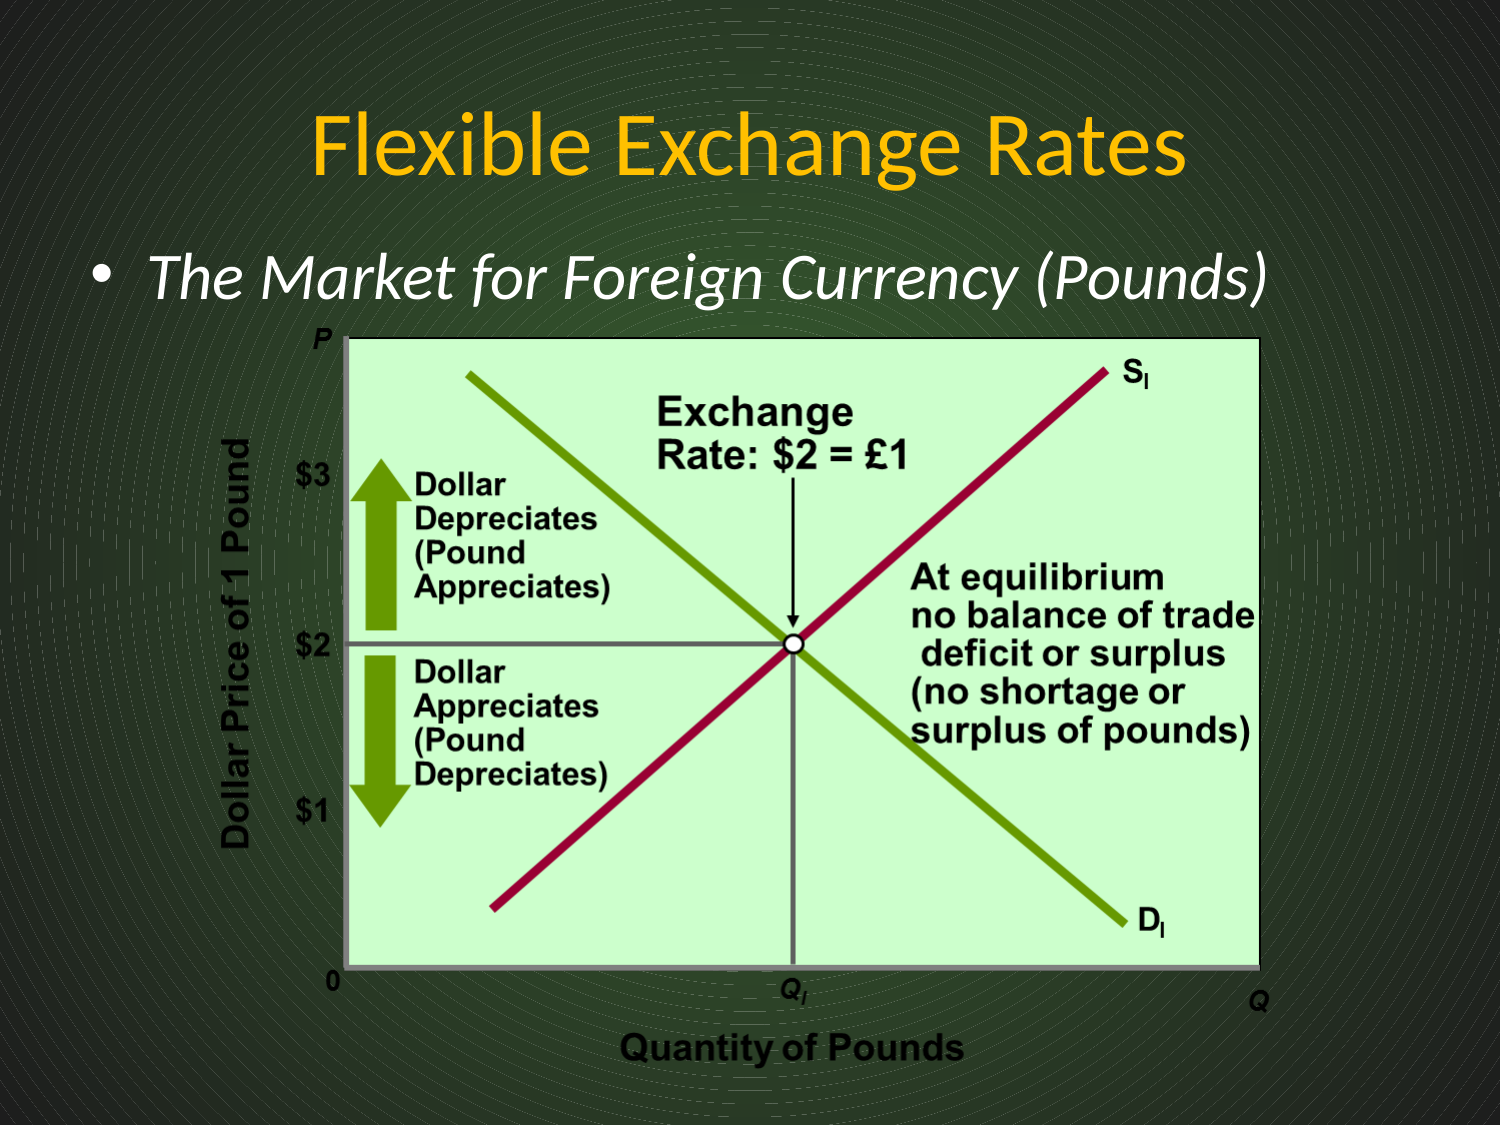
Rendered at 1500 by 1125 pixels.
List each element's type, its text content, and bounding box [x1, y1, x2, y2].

list The Market for Foreign Currency (Pounds) [75, 224, 1425, 1005]
title Flexible Exchange Rates [75, 45, 1425, 224]
picture [199, 312, 1316, 1093]
